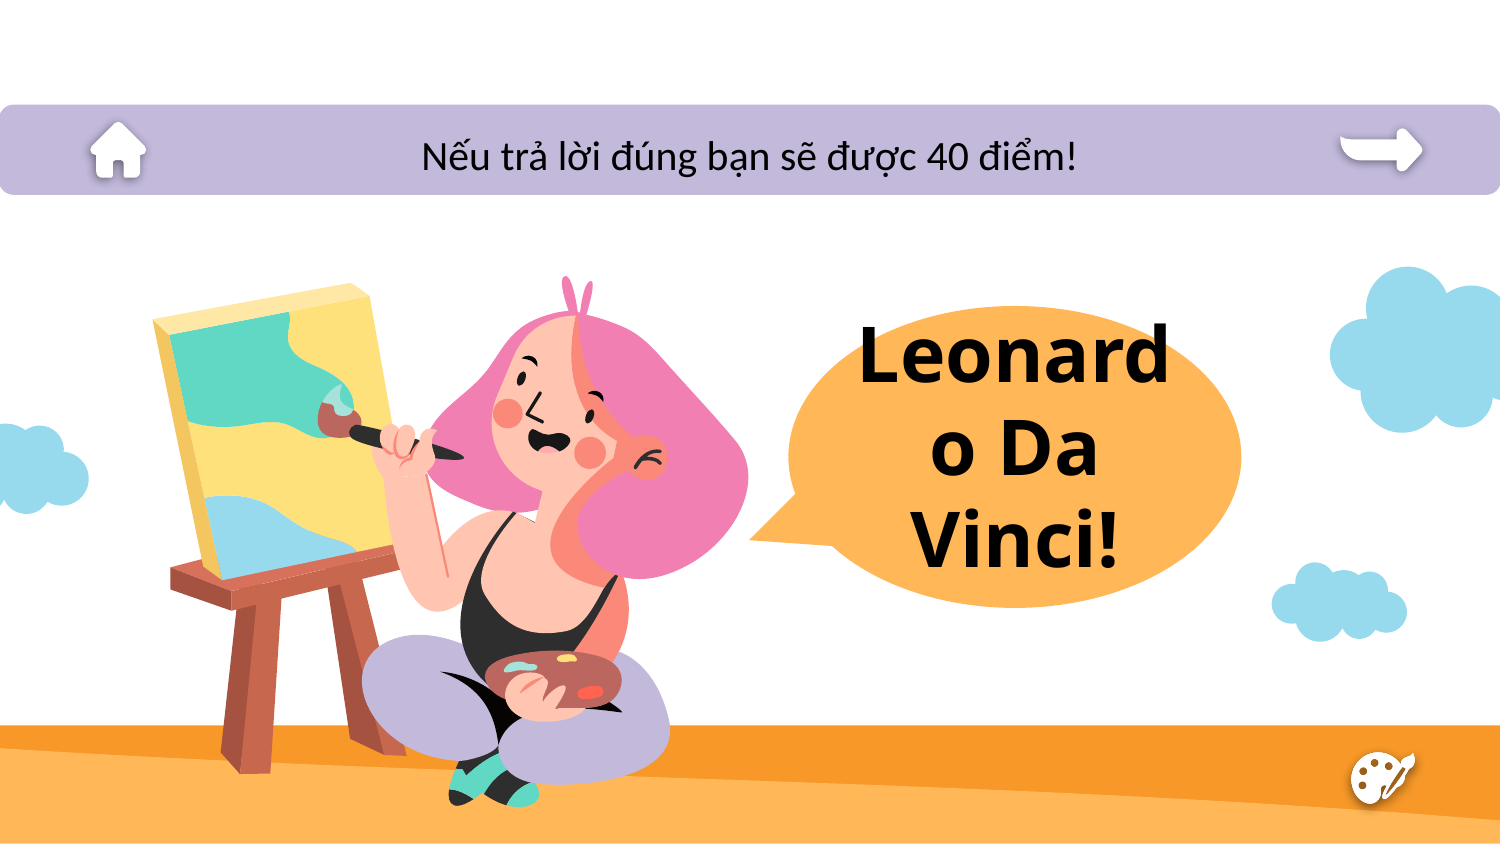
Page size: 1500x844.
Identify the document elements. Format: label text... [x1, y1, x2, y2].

text_box [853, 305, 1177, 351]
text_box [1271, 562, 1407, 642]
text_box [151, 275, 751, 808]
subtitle Nếu trả lời đúng bạn sẽ được 40 điểm! [260, 105, 1240, 195]
text_box [0, 423, 89, 514]
text_box [90, 121, 147, 178]
text_box [1329, 266, 1500, 433]
title Leonardo Da Vinci! [837, 351, 1193, 538]
text_box [755, 363, 1242, 608]
picture [1350, 746, 1416, 811]
text_box [1340, 128, 1423, 172]
